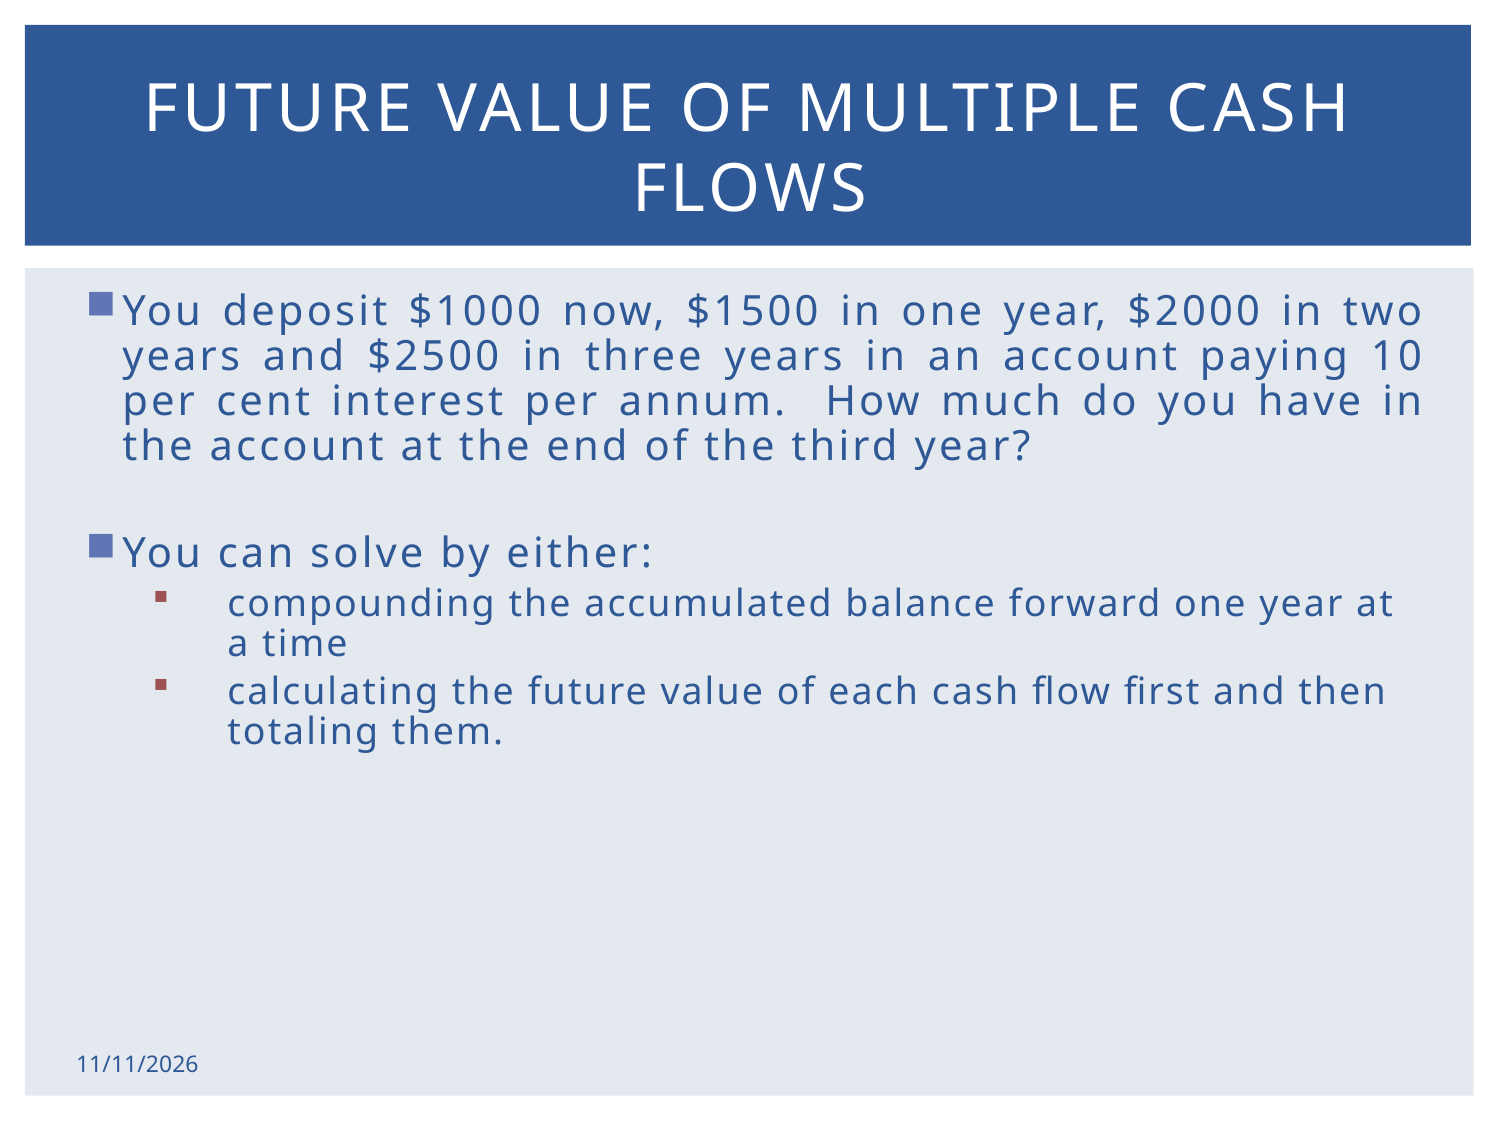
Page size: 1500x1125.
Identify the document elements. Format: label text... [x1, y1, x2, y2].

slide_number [60, 1042, 411, 1088]
list You deposit $1000 now, $1500 in one year, $2000 in two years and $2500 in three years in an account paying 10 per cent interest per annum. How much do you have in the account at the end of the third year? You can solve by either: compounding the accumulated balance forward one year at a time calculating the future value of each cash flow first and then totaling them. [62, 282, 1442, 1005]
title Future Value of Multiple Cash Flows [62, 58, 1438, 232]
